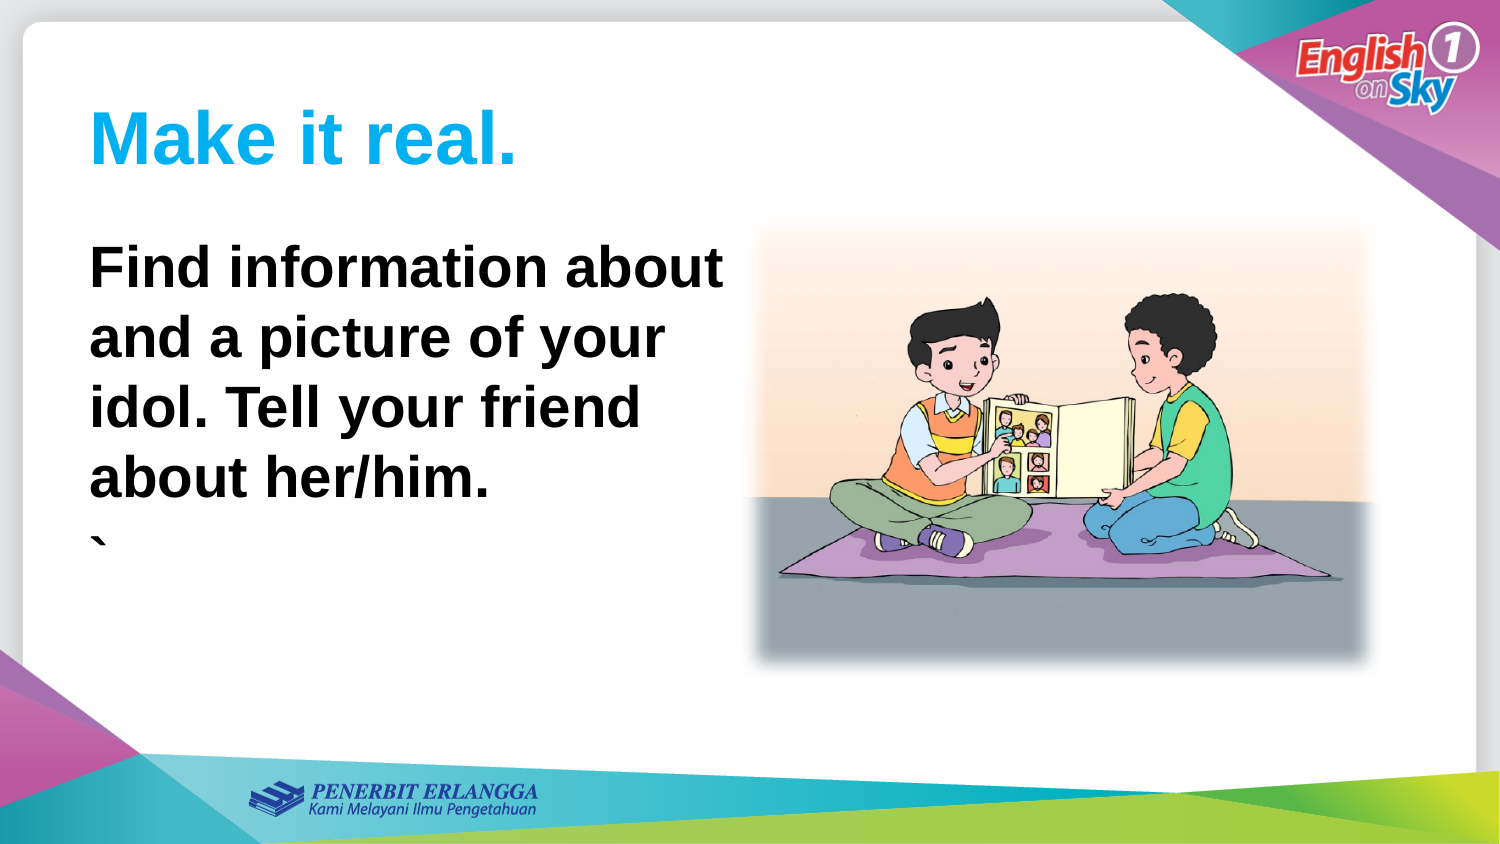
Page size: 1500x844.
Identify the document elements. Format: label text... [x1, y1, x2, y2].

text_box Make it real. [74, 82, 1425, 197]
text_box Find information about and a picture of your idol. Tell your friend about her/him. ` [74, 221, 734, 572]
picture [0, 0, 1500, 844]
